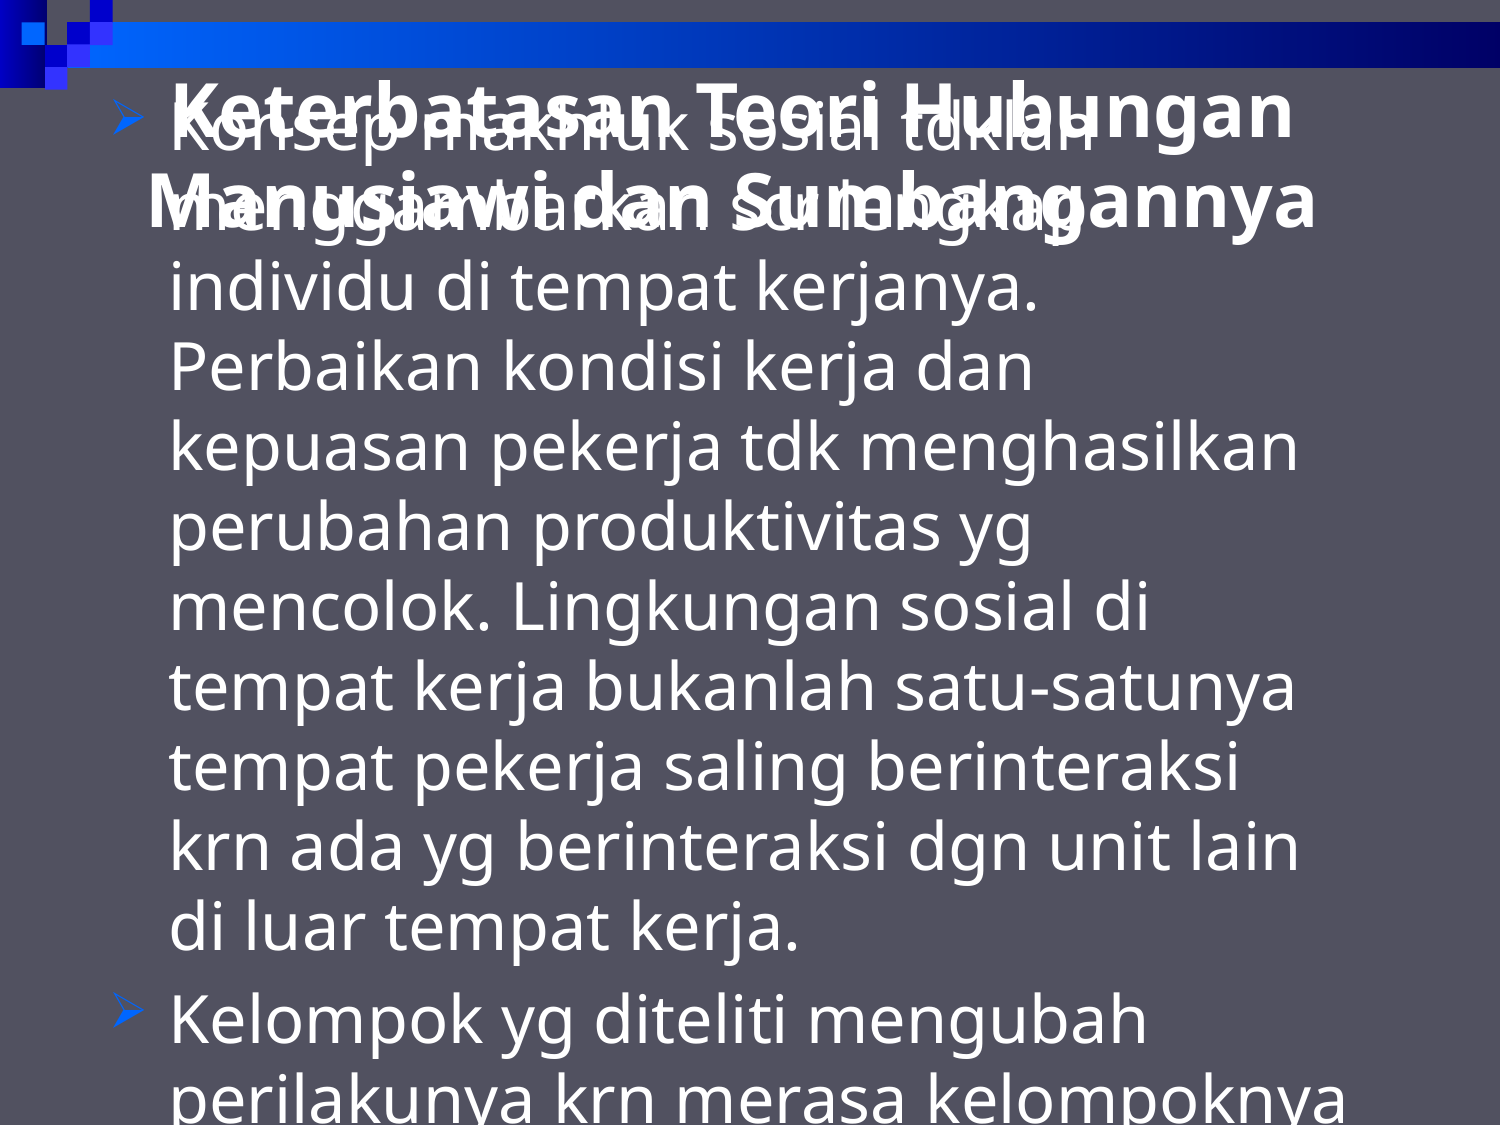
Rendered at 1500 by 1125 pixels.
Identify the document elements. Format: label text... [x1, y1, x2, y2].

list Konsep makhluk sosial tdklah menggambarkan scr lengkap individu di tempat kerjanya. Perbaikan kondisi kerja dan kepuasan pekerja tdk menghasilkan perubahan produktivitas yg mencolok. Lingkungan sosial di tempat kerja bukanlah satu-satunya tempat pekerja saling berinteraksi krn ada yg berinteraksi dgn unit lain di luar tempat kerja. Kelompok yg diteliti mengubah perilakunya krn merasa kelompoknya menjadi objek dan subjek penelitian. [93, 280, 1372, 1020]
title Keterbatasan Teori Hubungan Manusiawi dan Sumbangannya [70, 70, 1395, 235]
